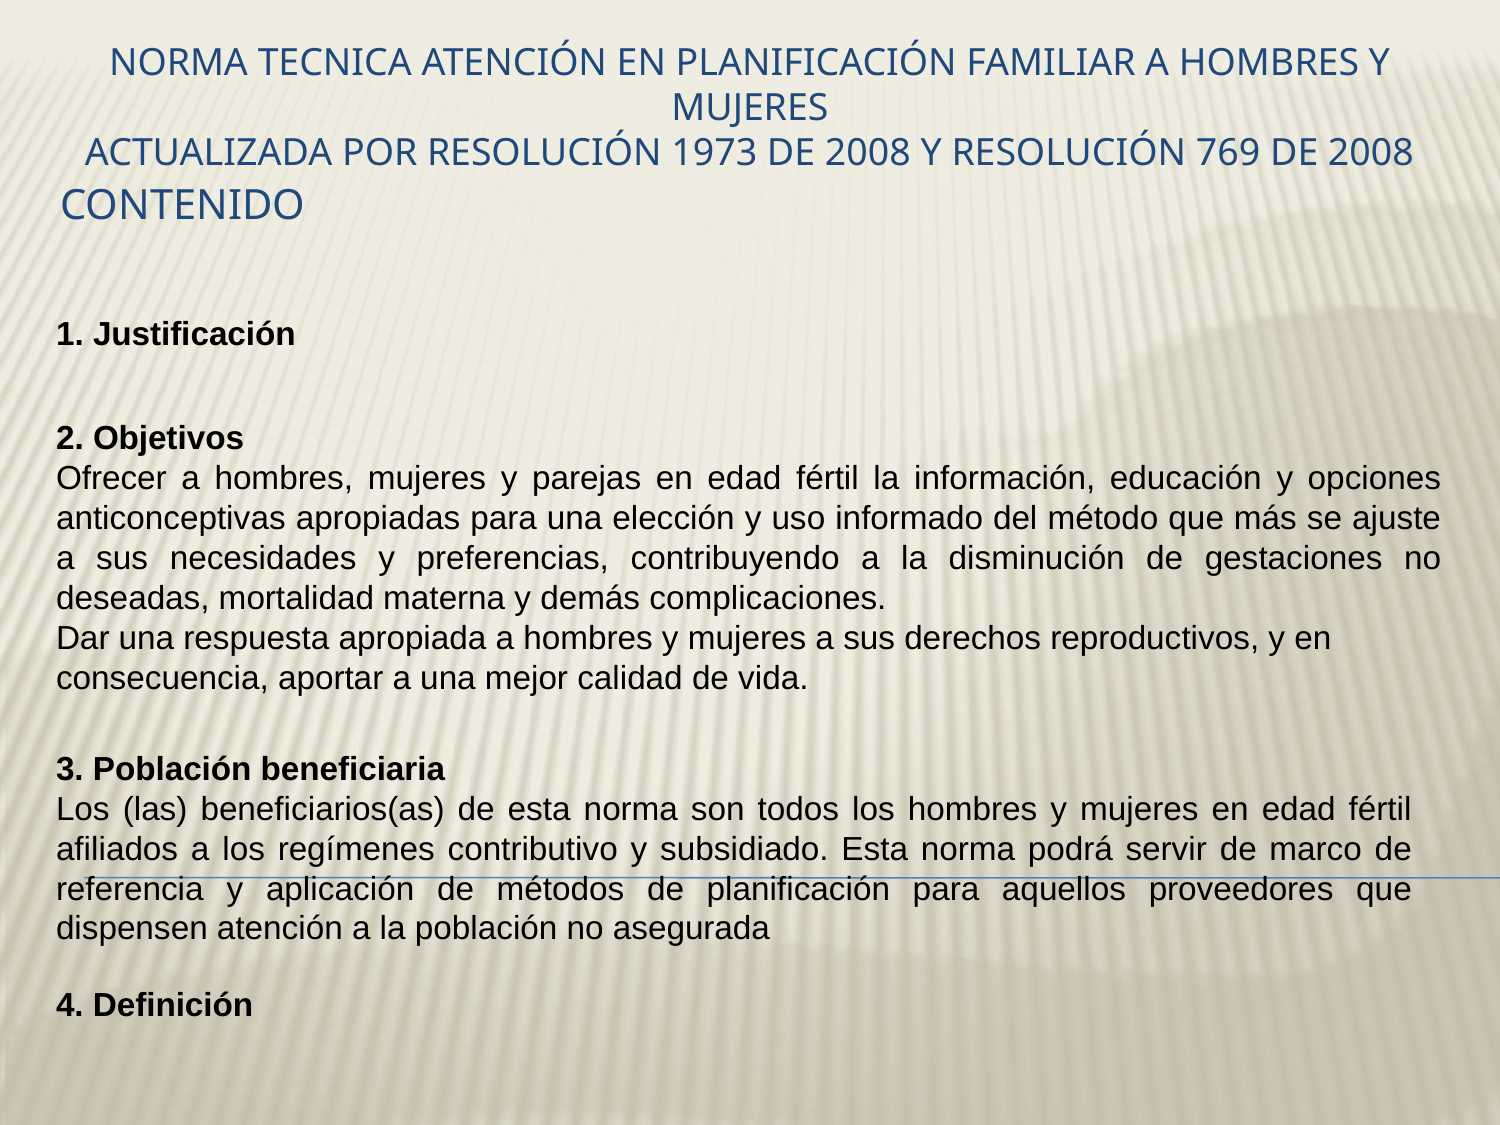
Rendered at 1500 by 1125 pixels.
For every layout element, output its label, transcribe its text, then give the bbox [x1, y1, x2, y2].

text_box CONTENIDO [45, 170, 1433, 260]
text_box 2. Objetivos Ofrecer a hombres, mujeres y parejas en edad fértil la información, educación y opciones anticonceptivas apropiadas para una elección y uso informado del método que más se ajuste a sus necesidades y preferencias, contribuyendo a la disminución de gestaciones no deseadas, mortalidad materna y demás complicaciones. Dar una respuesta apropiada a hombres y mujeres a sus derechos reproductivos, y en consecuencia, aportar a una mejor calidad de vida. [41, 408, 1459, 704]
text_box 3. Población beneficiaria Los (las) beneficiarios(as) de esta norma son todos los hombres y mujeres en edad fértil afiliados a los regímenes contributivo y subsidiado. Esta norma podrá servir de marco de referencia y aplicación de métodos de planificación para aquellos proveedores que dispensen atención a la población no asegurada [41, 739, 1429, 954]
text_box 1. Justificación [41, 304, 1459, 360]
title NORMA TECNICA Atención en Planificación Familiar a hombres y mujeres ACTUALIZADA POR Resolución 1973 de 2008 Y Resolución 769 de 2008 [17, 30, 1483, 161]
text_box 4. Definición [41, 975, 1429, 1031]
